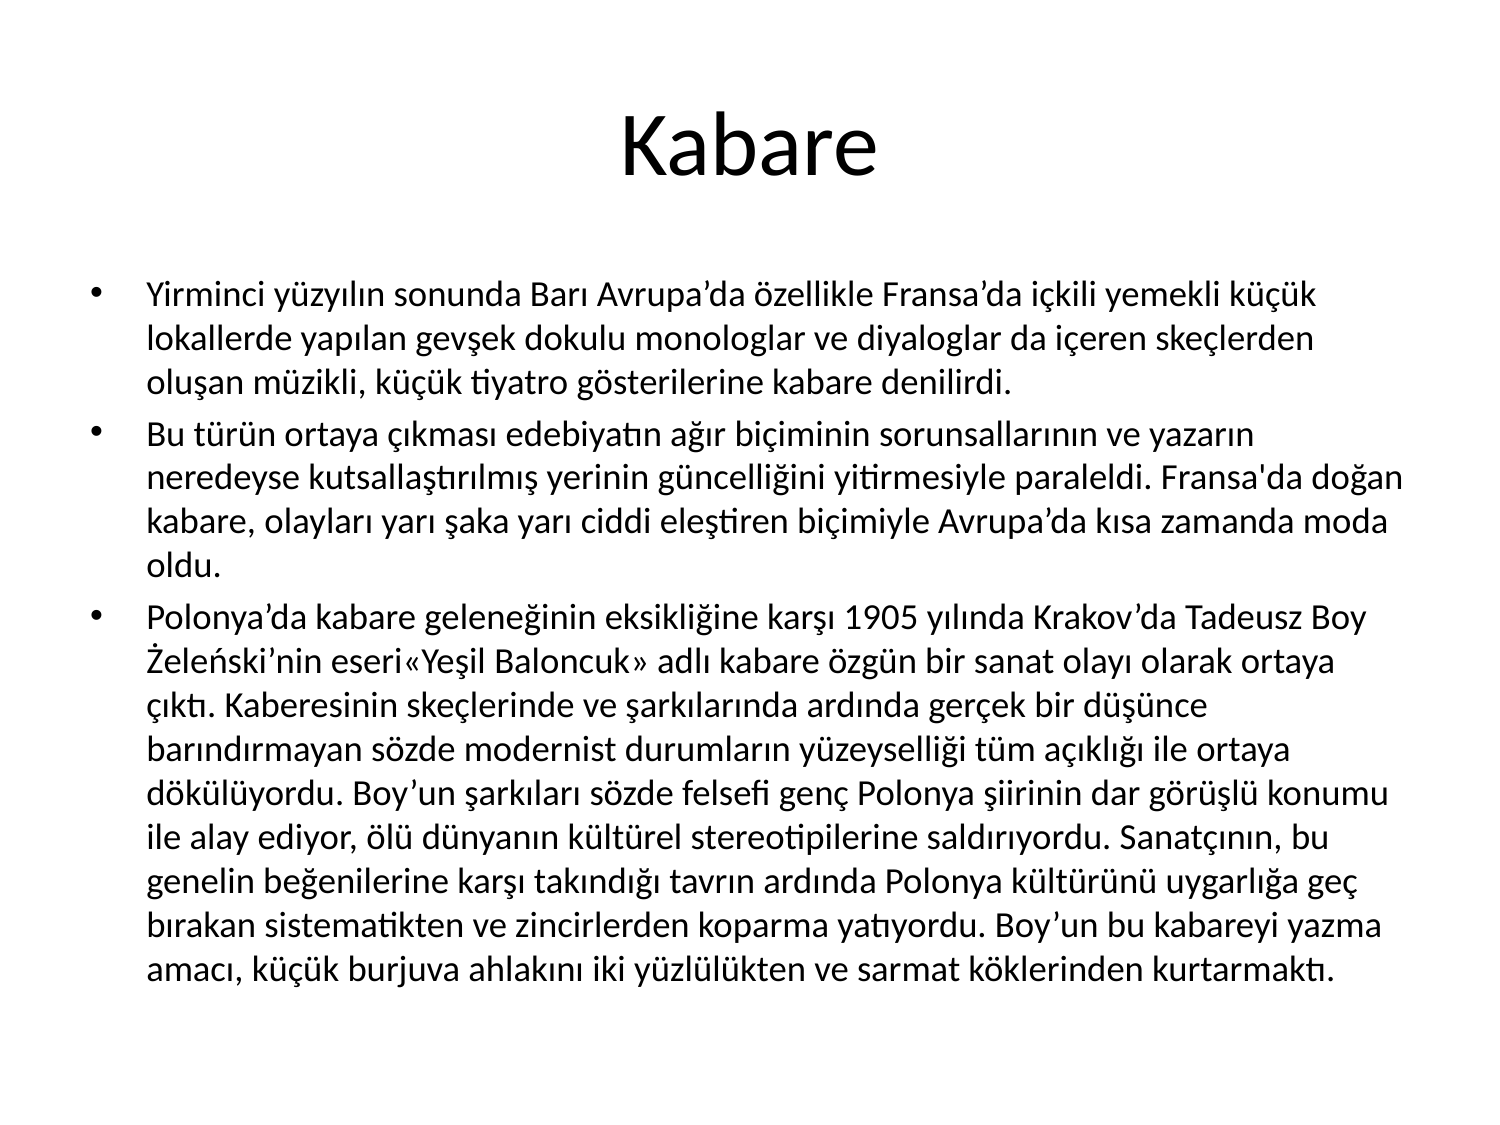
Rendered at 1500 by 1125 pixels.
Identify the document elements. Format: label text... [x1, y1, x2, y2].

list Yirminci yüzyılın sonunda Barı Avrupa’da özellikle Fransa’da içkili yemekli küçük lokallerde yapılan gevşek dokulu monologlar ve diyaloglar da içeren skeçlerden oluşan müzikli, küçük tiyatro gösterilerine kabare denilirdi. Bu türün ortaya çıkması edebiyatın ağır biçiminin sorunsallarının ve yazarın neredeyse kutsallaştırılmış yerinin güncelliğini yitirmesiyle paraleldi. Fransa'da doğan kabare, olayları yarı şaka yarı ciddi eleştiren biçimiyle Avrupa’da kısa zamanda moda oldu. Polonya’da kabare geleneğinin eksikliğine karşı 1905 yılında Krakov’da Tadeusz Boy Żeleński’nin eseri«Yeşil Baloncuk» adlı kabare özgün bir sanat olayı olarak ortaya çıktı. Kaberesinin skeçlerinde ve şarkılarında ardında gerçek bir düşünce barındırmayan sözde modernist durumların yüzeyselliği tüm açıklığı ile ortaya dökülüyordu. Boy’un şarkıları sözde felsefi genç Polonya şiirinin dar görüşlü konumu ile alay ediyor, ölü dünyanın kültürel stereotipilerine saldırıyordu. Sanatçının, bu genelin beğenilerine karşı takındığı tavrın ardında Polonya kültürünü uygarlığa geç bırakan sistematikten ve zincirlerden koparma yatıyordu. Boy’un bu kabareyi yazma amacı, küçük burjuva ahlakını iki yüzlülükten ve sarmat köklerinden kurtarmaktı. [75, 262, 1425, 1005]
title Kabare [75, 45, 1425, 233]
